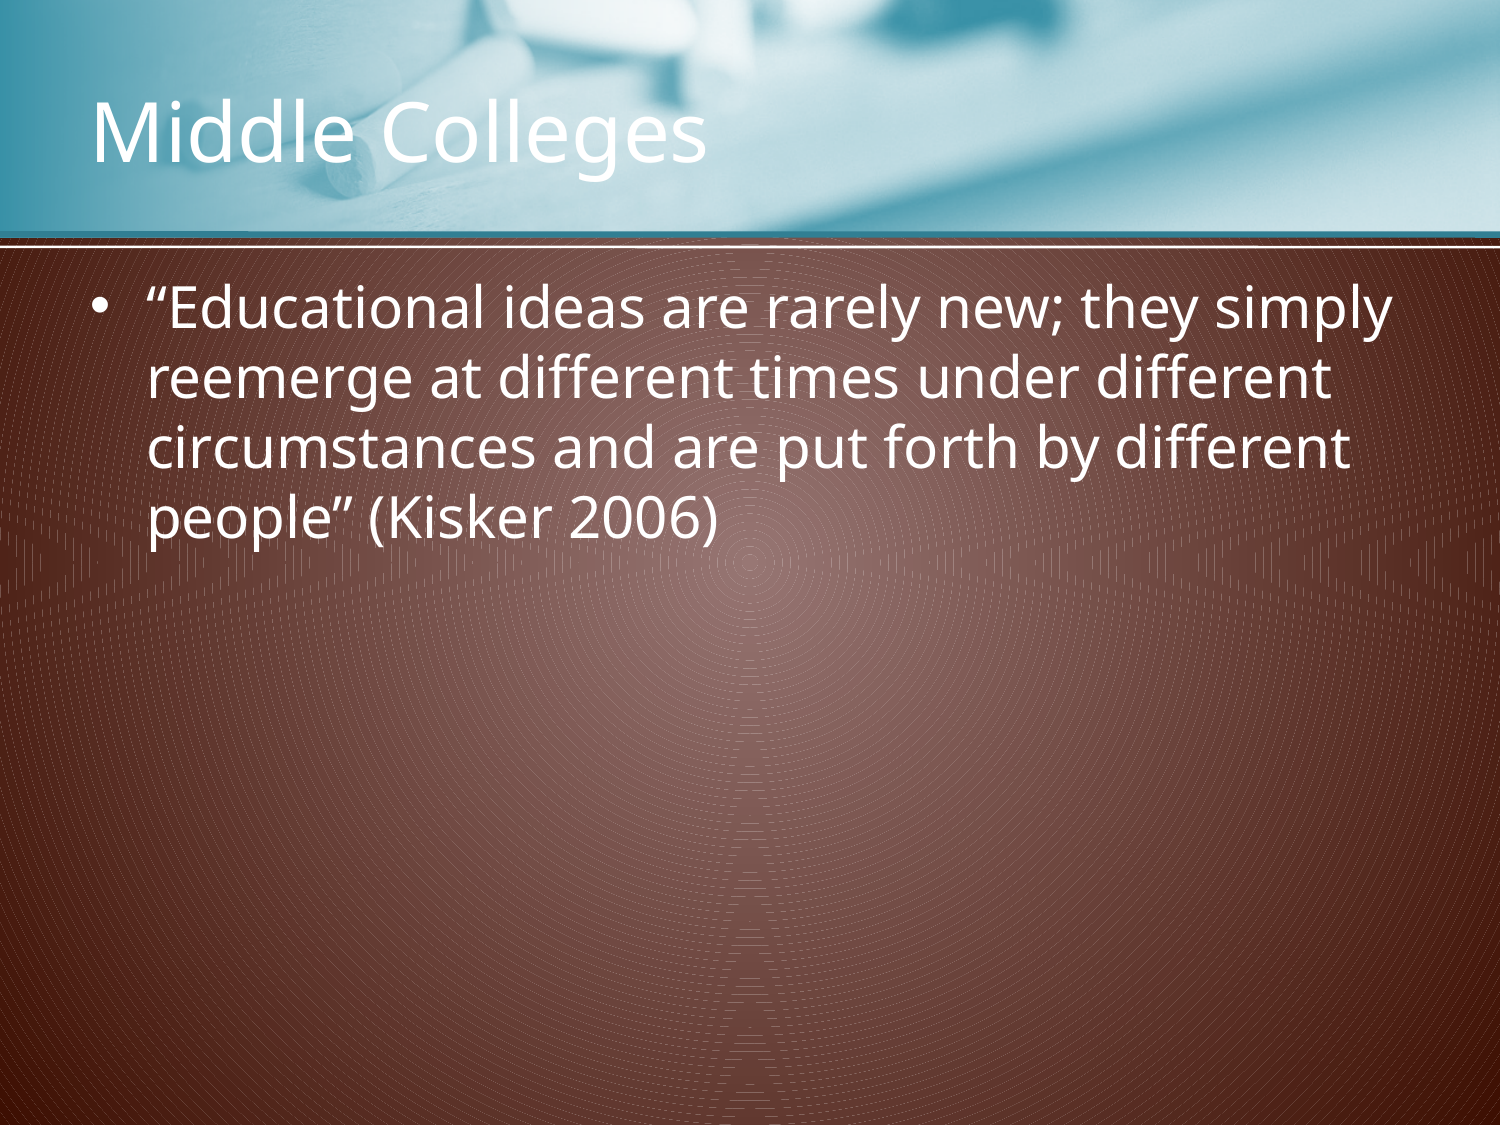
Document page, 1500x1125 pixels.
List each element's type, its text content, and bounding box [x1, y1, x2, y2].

list “Educational ideas are rarely new; they simply reemerge at different times under different circumstances and are put forth by different people” (Kisker 2006) [75, 262, 1425, 1005]
title Middle Colleges [75, 24, 1425, 233]
